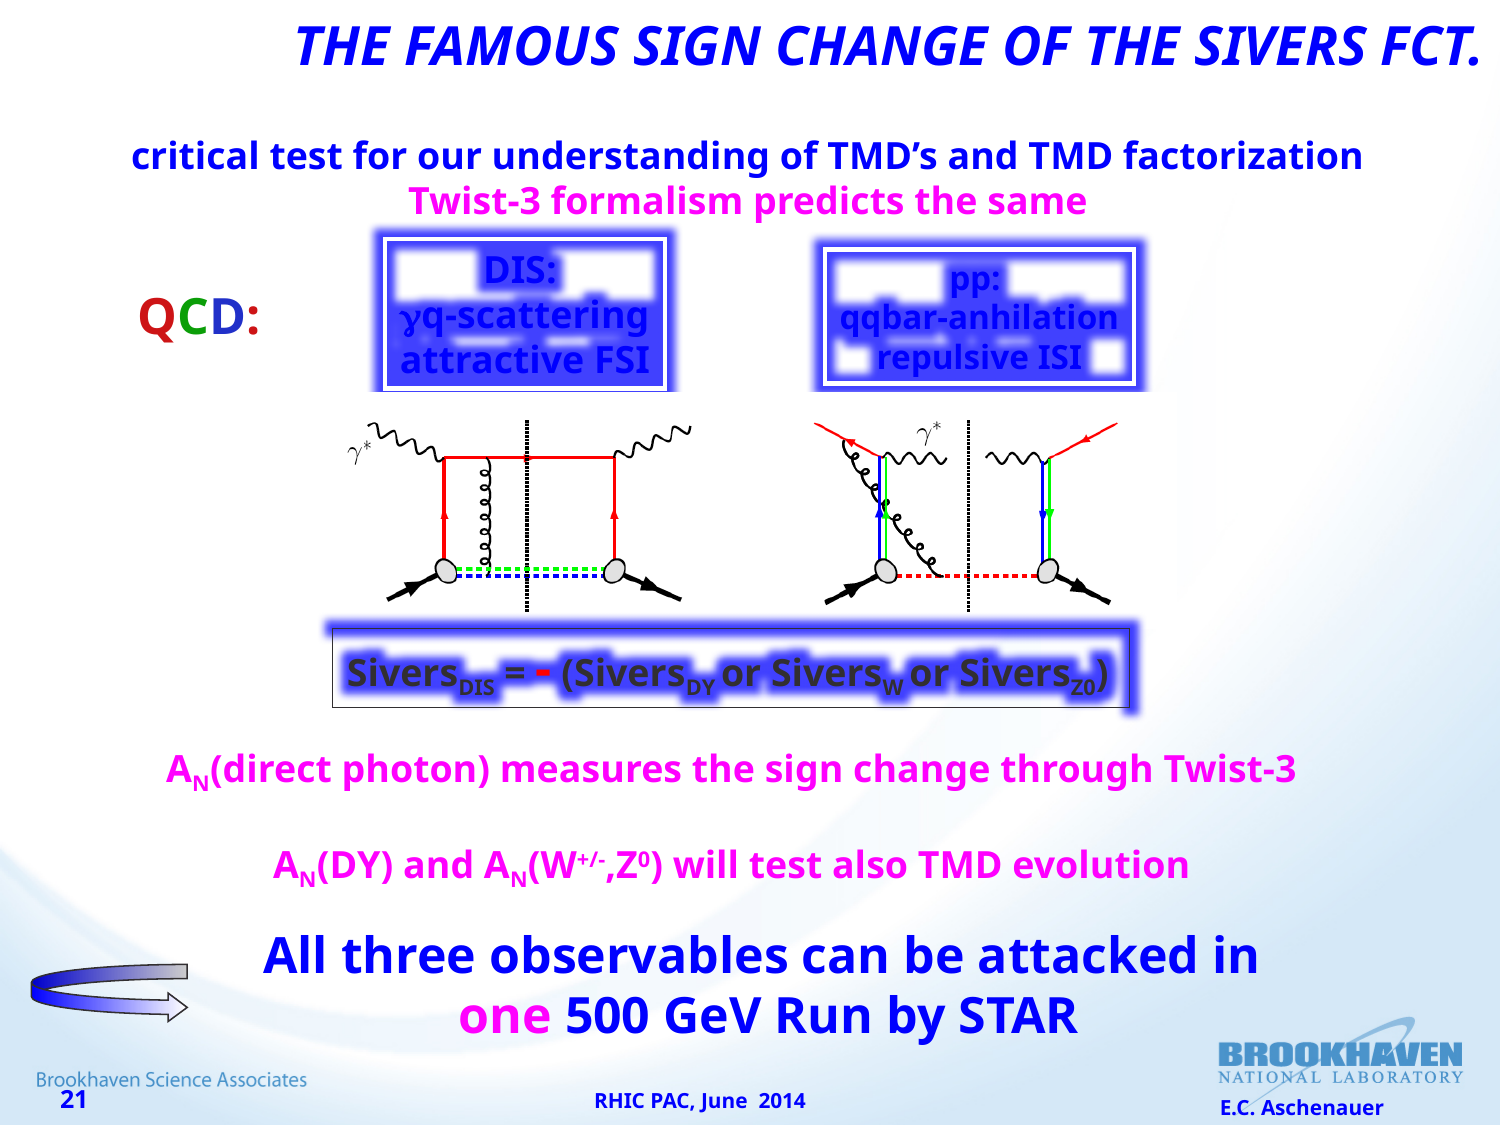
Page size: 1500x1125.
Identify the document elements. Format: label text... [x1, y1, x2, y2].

text_box SiversDIS = - (SiversDY or SiversW or SiversZ0) [332, 637, 1130, 708]
text_box critical test for our understanding of TMD’s and TMD factorization Twist-3 formalism predicts the same [65, 124, 1431, 230]
slide_number E.C. Aschenauer [1204, 1063, 1481, 1125]
title The famous sign change of the Sivers fct. [0, 0, 1500, 101]
slide_number 21 [3, 1064, 104, 1125]
text_box AN(direct photon) measures the sign change through Twist-3 AN(DY) and AN(W+/-,Z0) will test also TMD evolution [151, 737, 1313, 900]
text_box pp: qqbar-anhilation repulsive ISI [824, 249, 1135, 384]
text_box DIS: gq-scattering attractive FSI [384, 239, 665, 389]
text_box All three observables can be attacked in one 500 GeV Run by STAR [248, 916, 1290, 1052]
picture [0, 101, 1500, 1125]
text_box [31, 964, 188, 1022]
footer RHIC PAC, June 2014 [333, 1063, 1067, 1125]
text_box QCD: [123, 276, 276, 352]
